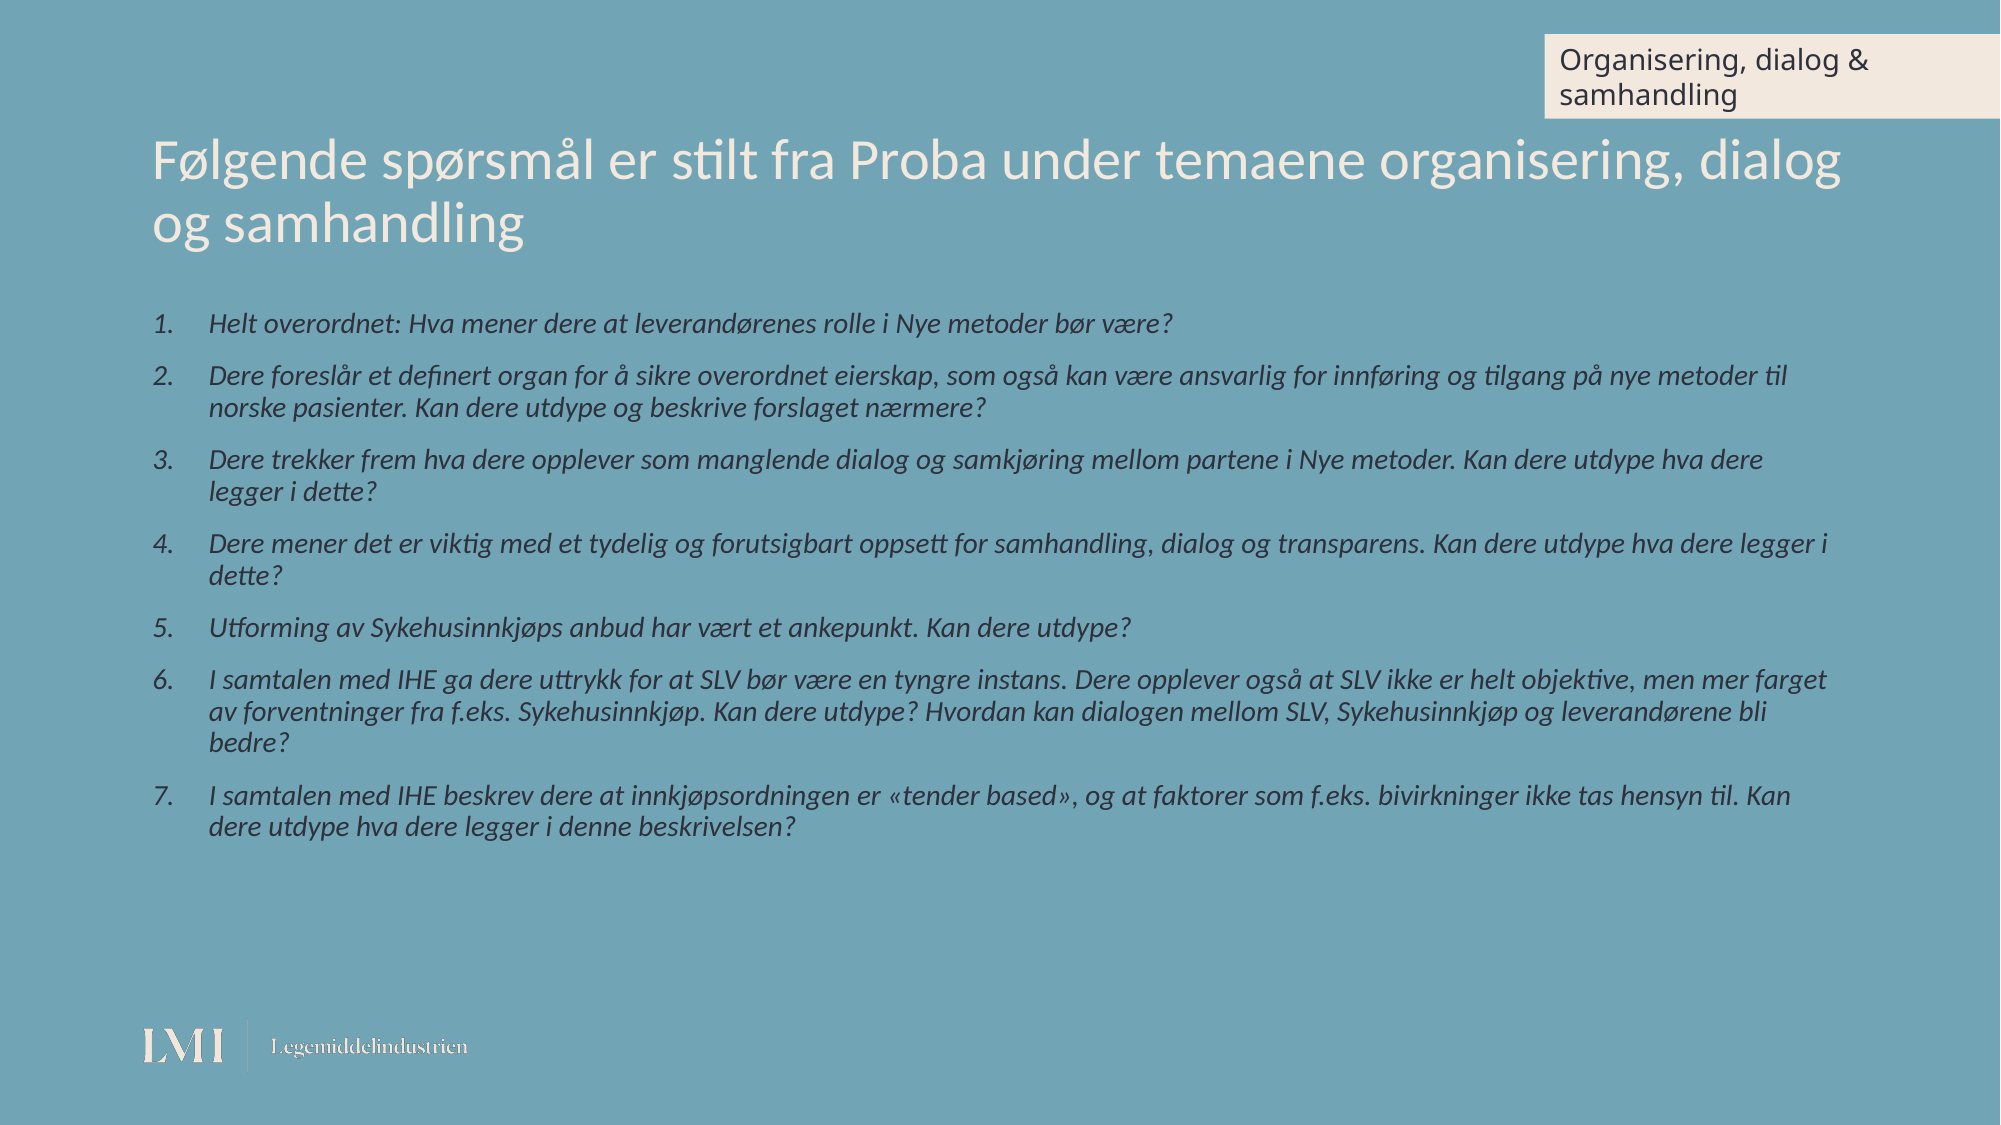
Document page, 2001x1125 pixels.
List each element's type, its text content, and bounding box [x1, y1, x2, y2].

title Følgende spørsmål er stilt fra Proba under temaene organisering, dialog og samhandling [137, 83, 1863, 301]
text_box Organisering, dialog & samhandling [1544, 34, 2000, 119]
picture [137, 1015, 474, 1077]
list Helt overordnet: Hva mener dere at leverandørenes rolle i Nye metoder bør være? Dere foreslår et definert organ for å sikre overordnet eierskap, som også kan være ansvarlig for innføring og tilgang på nye metoder til norske pasienter. Kan dere utdype og beskrive forslaget nærmere? Dere trekker frem hva dere opplever som manglende dialog og samkjøring mellom partene i Nye metoder. Kan dere utdype hva dere legger i dette? Dere mener det er viktig med et tydelig og forutsigbart oppsett for samhandling, dialog og transparens. Kan dere utdype hva dere legger i dette? Utforming av Sykehusinnkjøps anbud har vært et ankepunkt. Kan dere utdype? I samtalen med IHE ga dere uttrykk for at SLV bør være en tyngre instans. Dere opplever også at SLV ikke er helt objektive, men mer farget av forventninger fra f.eks. Sykehusinnkjøp. Kan dere utdype? Hvordan kan dialogen mellom SLV, Sykehusinnkjøp og leverandørene bli bedre? I samtalen med IHE beskrev dere at innkjøpsordningen er «tender based», og at faktorer som f.eks. bivirkninger ikke tas hensyn til. Kan dere utdype hva dere legger i denne beskrivelsen? [137, 300, 1857, 1015]
